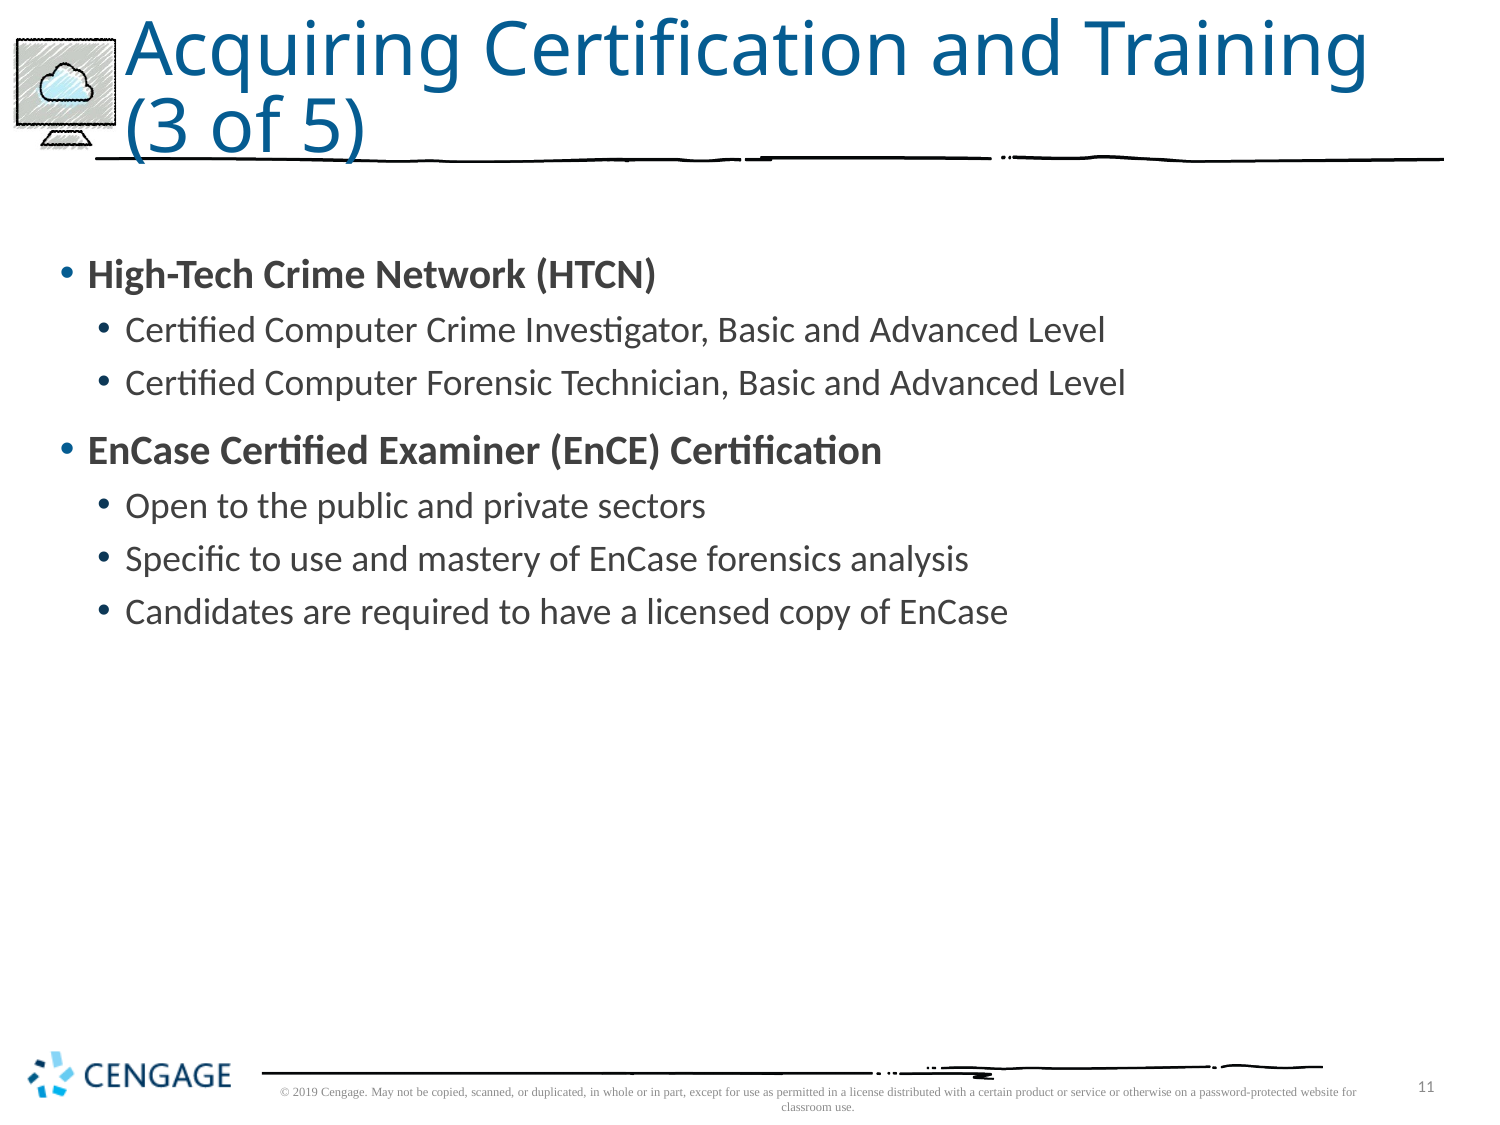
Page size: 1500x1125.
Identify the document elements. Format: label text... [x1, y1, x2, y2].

picture [95, 155, 1444, 163]
picture [261, 1064, 1323, 1079]
footer © 2019 Cengage. May not be copied, scanned, or duplicated, in whole or in part, except for use as permitted in a license distributed with a certain product or service or otherwise on a password-protected website for classroom use. [261, 1079, 1375, 1120]
picture [7, 1037, 244, 1111]
picture [12, 36, 117, 151]
title Acquiring Certification and Training (3 of 5) [125, 52, 1442, 130]
list High-Tech Crime Network (HTCN) Certified Computer Crime Investigator, Basic and Advanced Level Certified Computer Forensic Technician, Basic and Advanced Level EnCase Certified Examiner (EnCE) Certification Open to the public and private sectors Specific to use and mastery of EnCase forensics analysis Candidates are required to have a licensed copy of EnCase [59, 252, 1441, 637]
